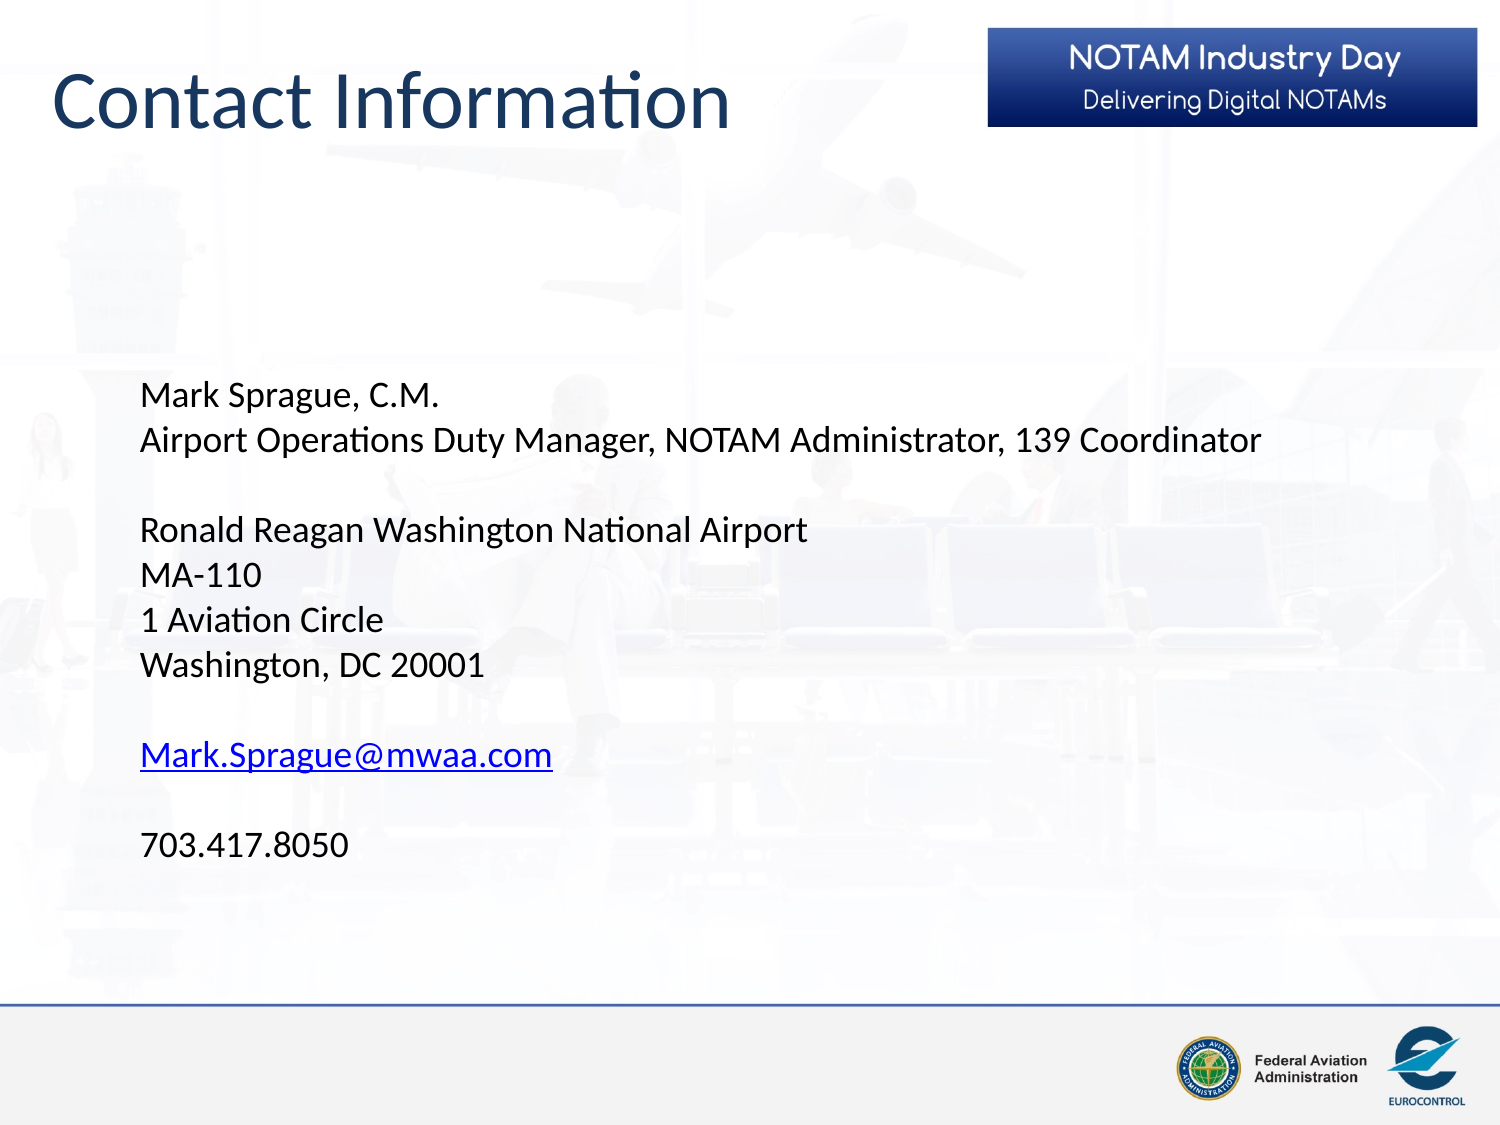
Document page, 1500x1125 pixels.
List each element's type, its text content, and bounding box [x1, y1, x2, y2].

picture [0, 0, 1500, 1125]
text_box Contact Information [37, 37, 788, 153]
text_box Mark Sprague, C.M. Airport Operations Duty Manager, NOTAM Administrator, 139 Coordinator Ronald Reagan Washington National Airport MA-110 1 Aviation Circle Washington, DC 20001 Mark.Sprague@mwaa.com 703.417.8050 [125, 362, 1375, 873]
